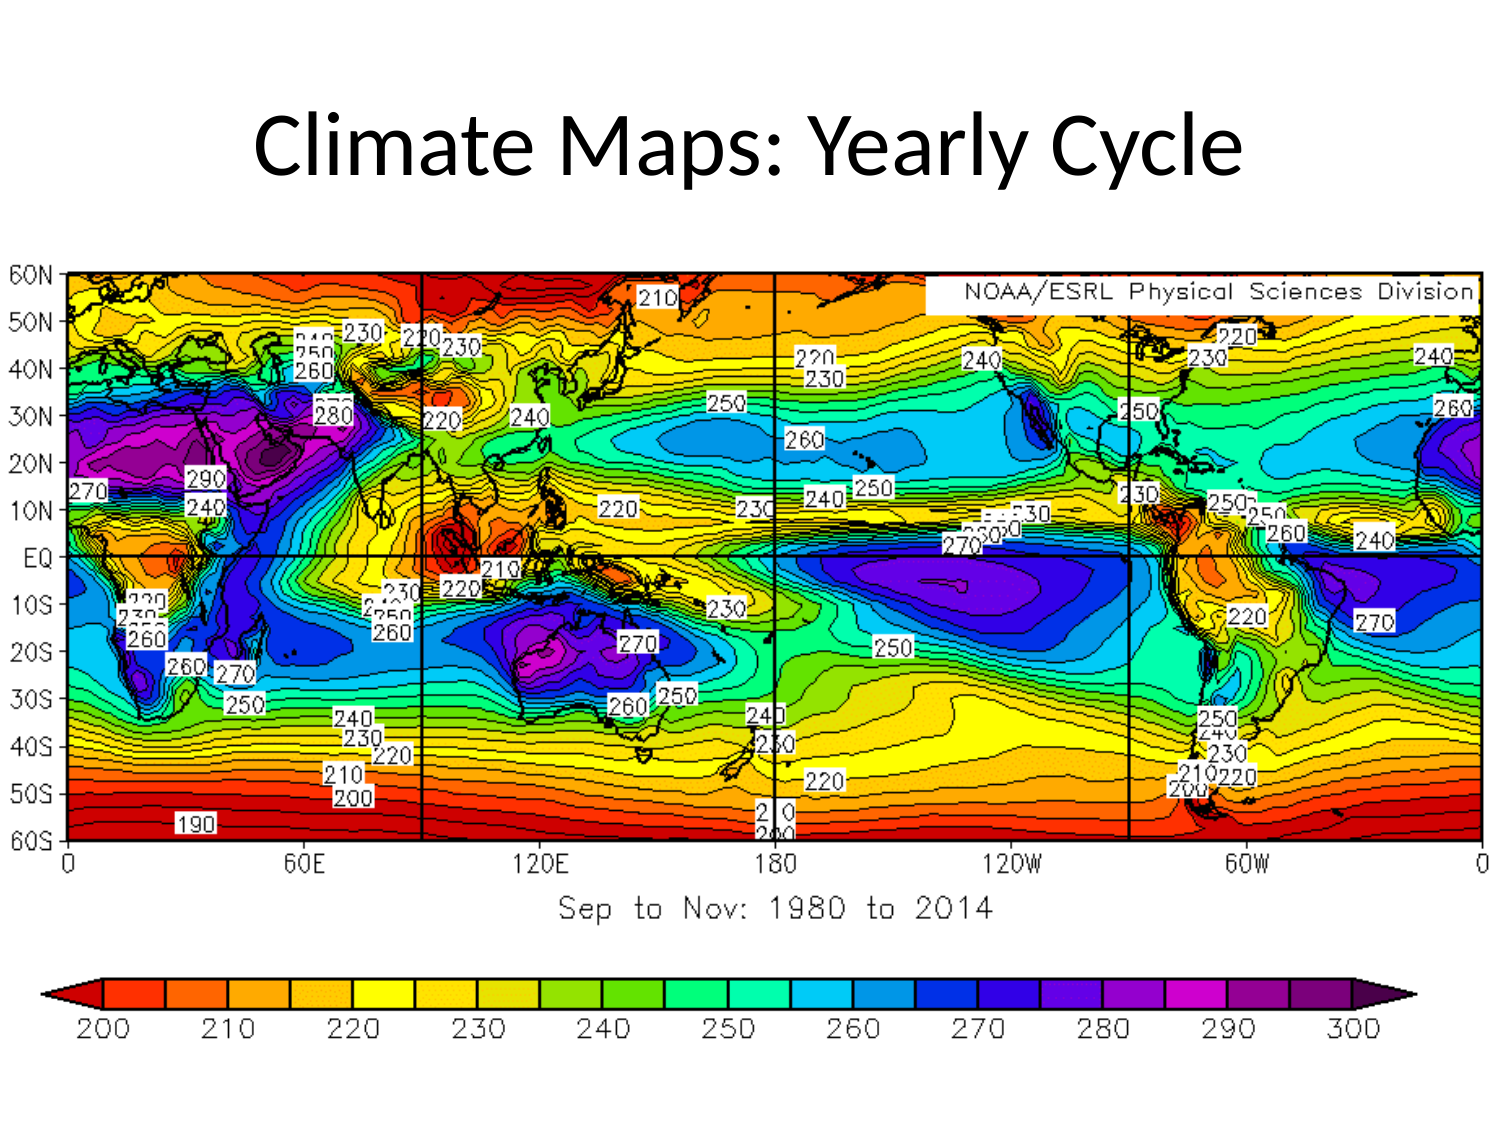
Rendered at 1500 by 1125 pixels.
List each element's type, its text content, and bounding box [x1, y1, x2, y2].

picture [1, 260, 1500, 948]
title Climate Maps: Yearly Cycle [75, 45, 1425, 233]
picture [39, 965, 1426, 1040]
